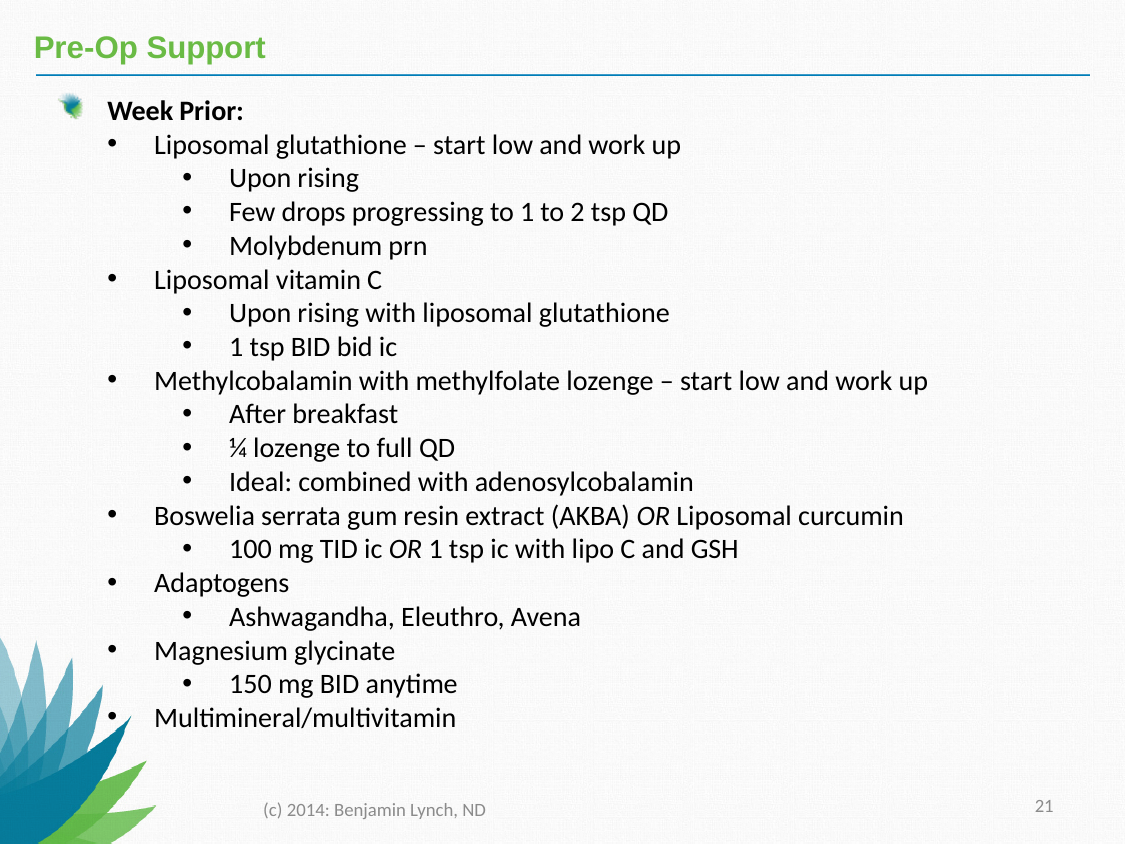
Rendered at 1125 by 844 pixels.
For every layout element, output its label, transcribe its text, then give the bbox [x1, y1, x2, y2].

text_box Pre-Op Support [19, 20, 1029, 73]
footer (c) 2014: Benjamin Lynch, ND [196, 792, 553, 827]
picture [0, 0, 1125, 844]
slide_number 21 [806, 782, 1069, 827]
text_box Week Prior: Liposomal glutathione – start low and work up Upon rising Few drops progressing to 1 to 2 tsp QD Molybdenum prn Liposomal vitamin C Upon rising with liposomal glutathione 1 tsp BID bid ic Methylcobalamin with methylfolate lozenge – start low and work up After breakfast ¼ lozenge to full QD Ideal: combined with adenosylcobalamin Boswelia serrata gum resin extract (AKBA) OR Liposomal curcumin 100 mg TID ic OR 1 tsp ic with lipo C and GSH Adaptogens Ashwagandha, Eleuthro, Avena Magnesium glycinate 150 mg BID anytime Multimineral/multivitamin [92, 87, 1086, 741]
